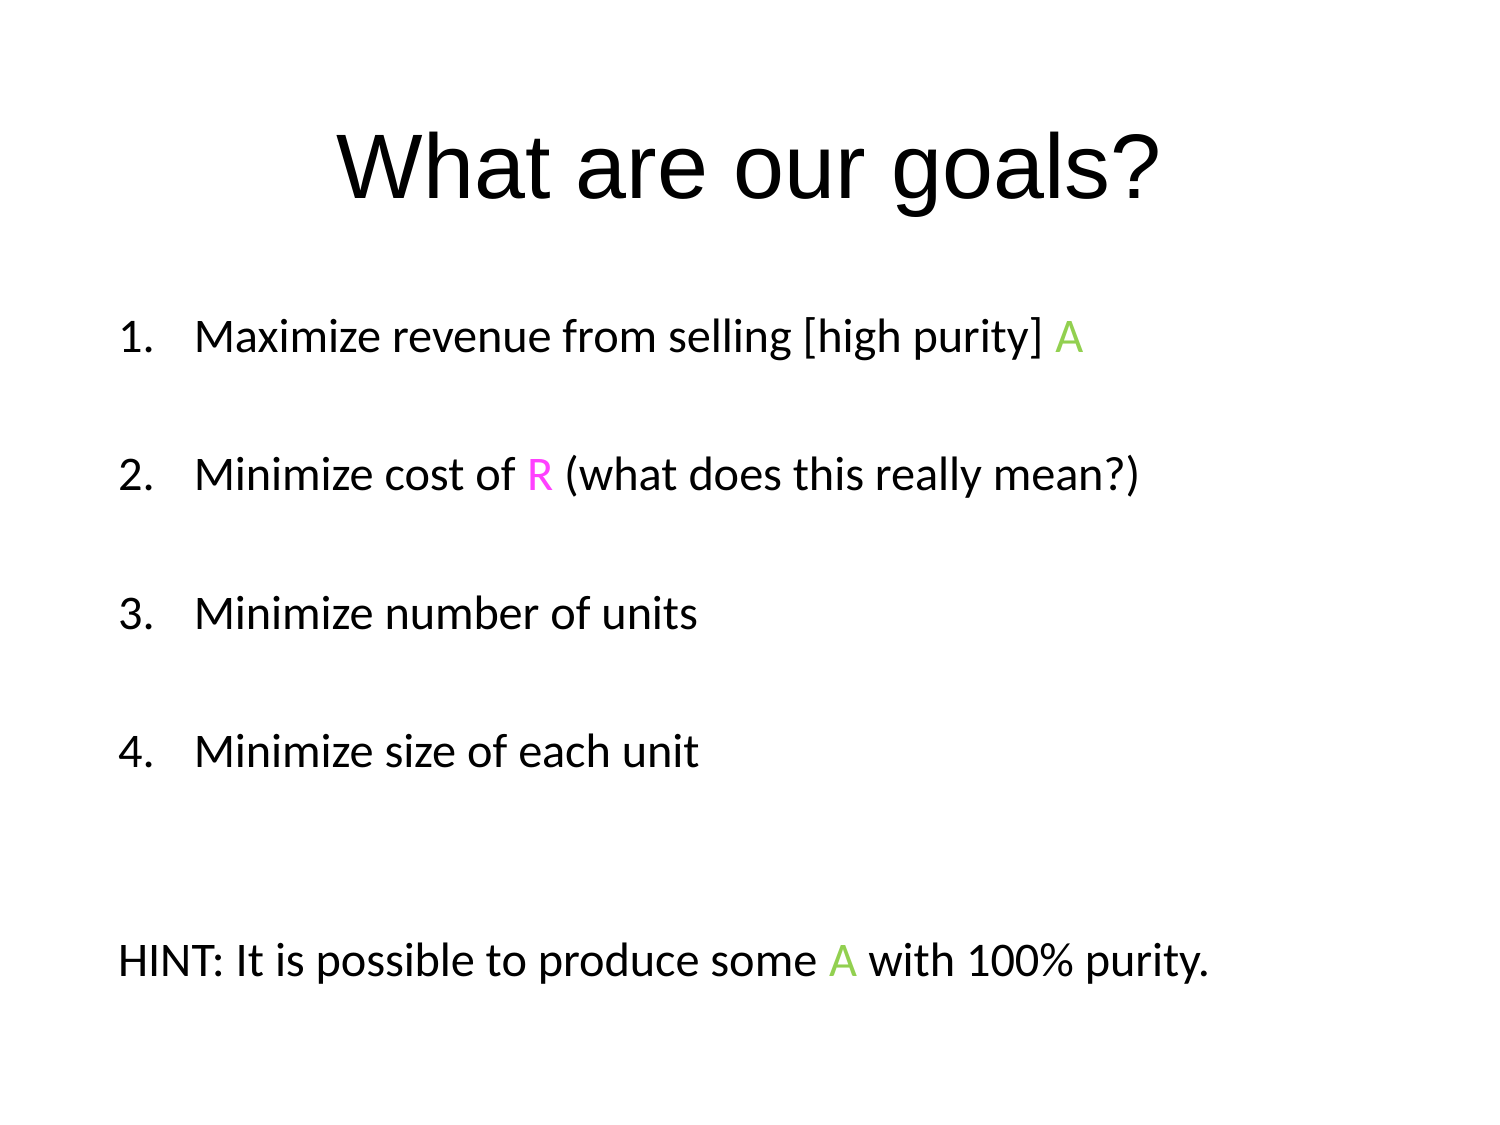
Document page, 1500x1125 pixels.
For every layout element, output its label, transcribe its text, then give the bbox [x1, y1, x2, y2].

title What are our goals? [103, 59, 1397, 278]
list Maximize revenue from selling [high purity] A Minimize cost of R (what does this really mean?) Minimize number of units Minimize size of each unit HINT: It is possible to produce some A with 100% purity. [103, 302, 1382, 999]
